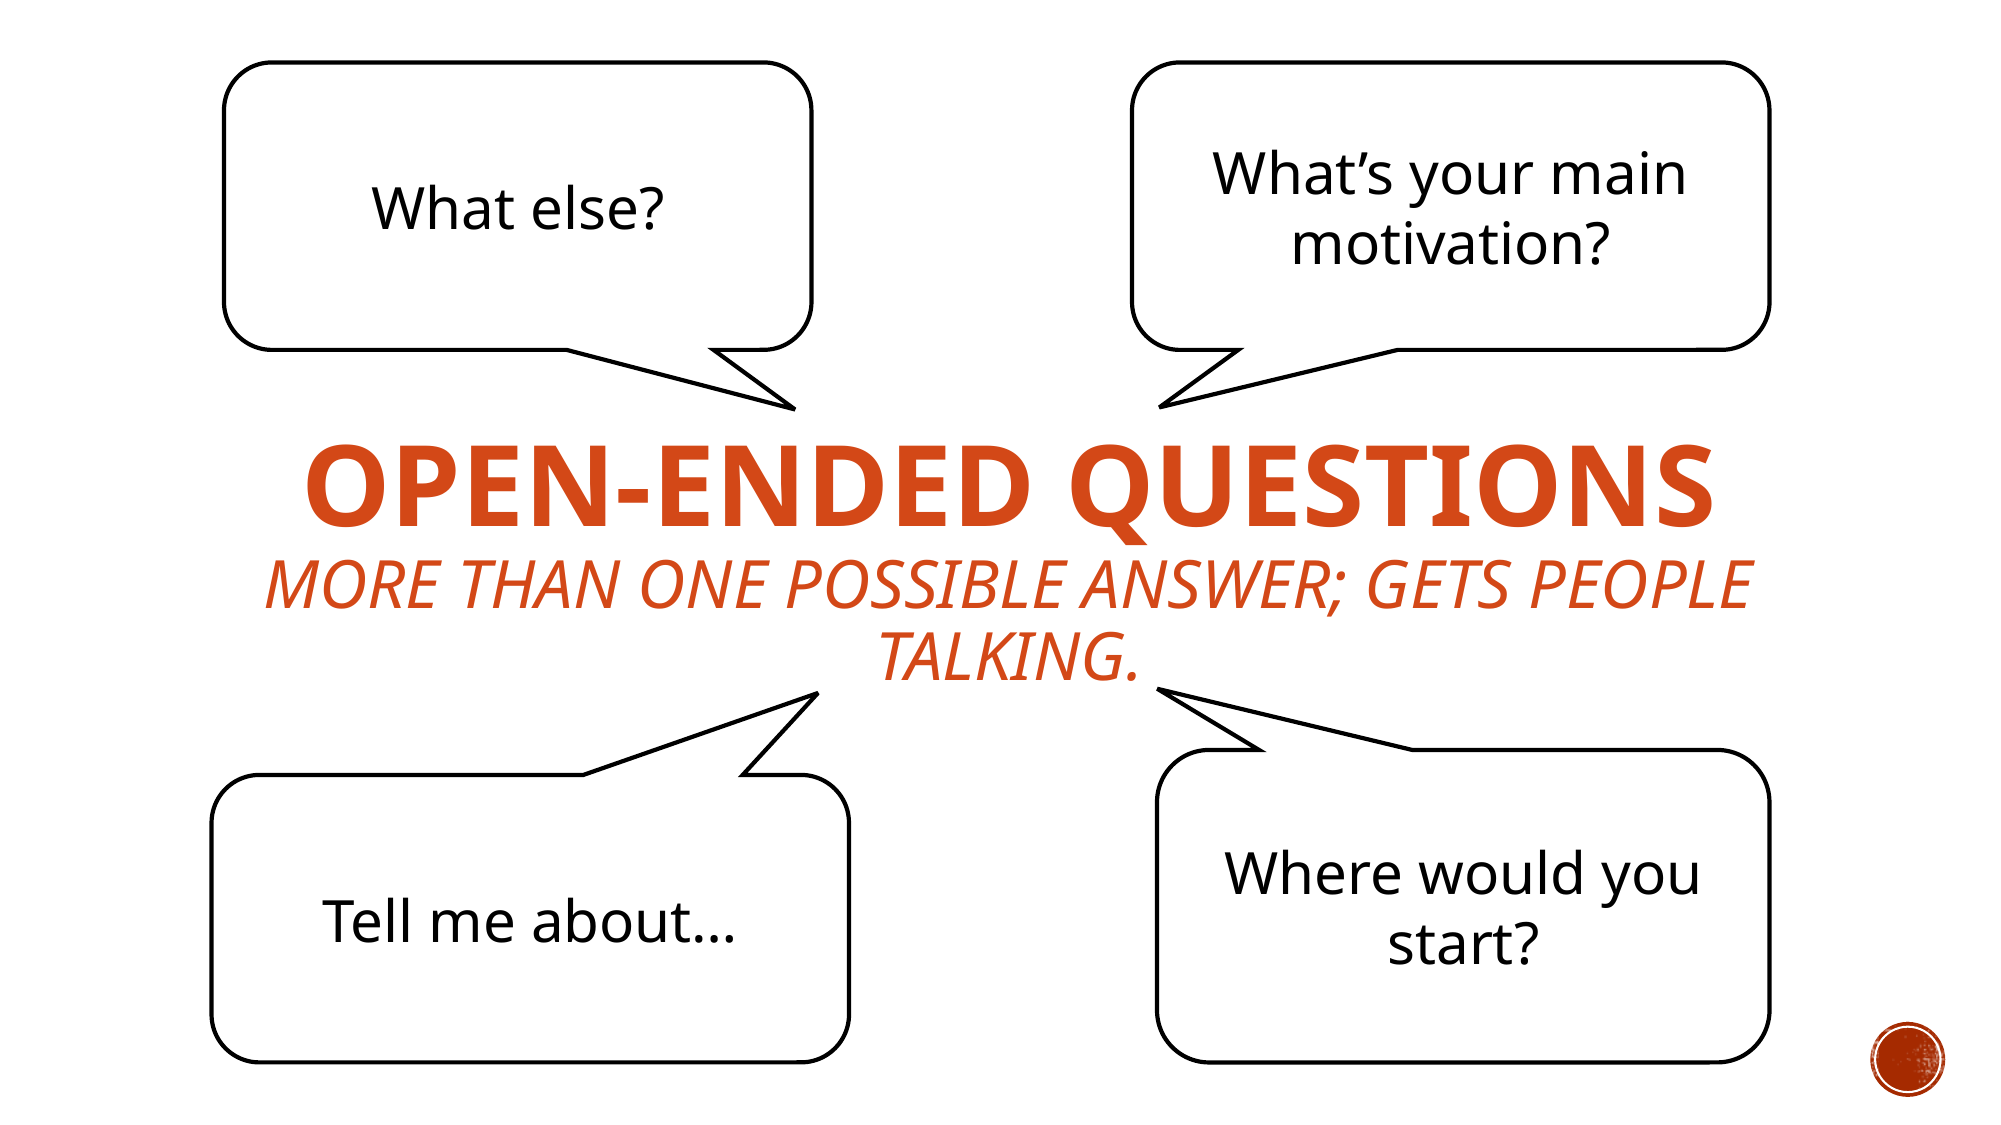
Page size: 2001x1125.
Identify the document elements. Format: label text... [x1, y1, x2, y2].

text_box Where would you start? [1157, 688, 1770, 1063]
text_box Tell me about… [211, 692, 850, 1063]
text_box What’s your main motivation? [1132, 62, 1770, 408]
title Open-Ended Questions More than one possible answer; gets people talking. [197, 406, 1821, 719]
text_box What else? [223, 62, 812, 410]
